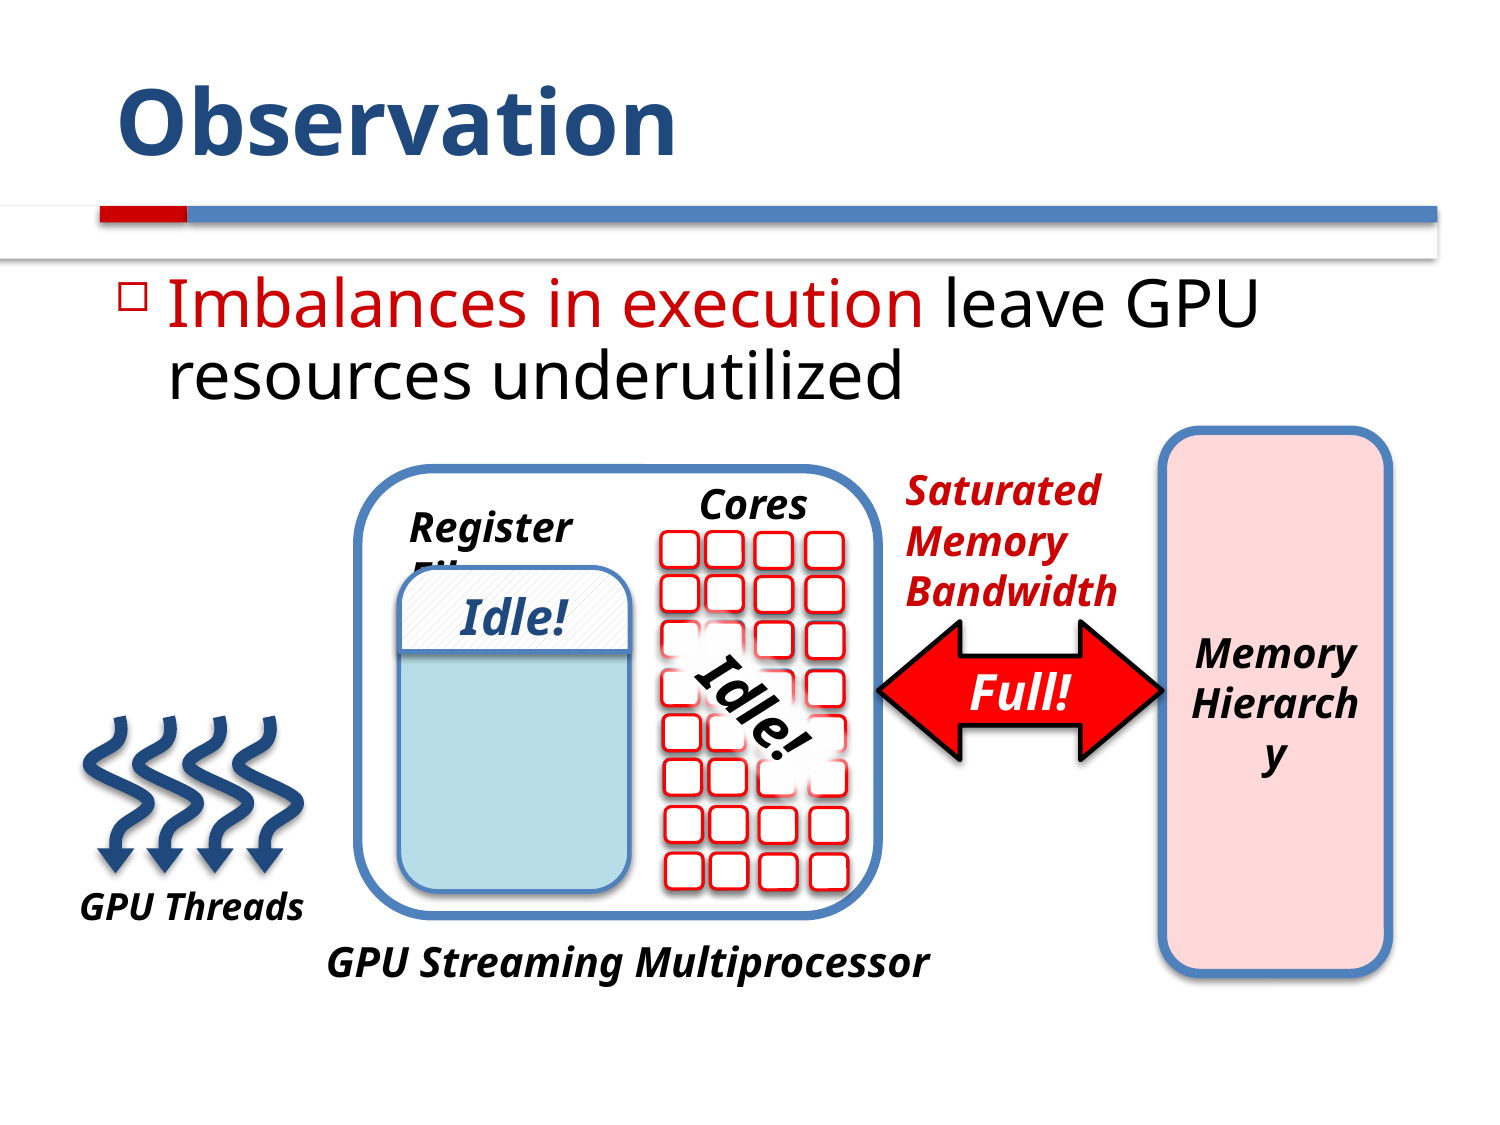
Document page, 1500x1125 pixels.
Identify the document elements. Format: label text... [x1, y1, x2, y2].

title Observation [100, 37, 1438, 200]
text_box Register File [394, 493, 643, 609]
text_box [88, 716, 299, 874]
text_box [356, 467, 879, 917]
text_box [398, 660, 631, 893]
list Imbalances in execution leave GPU resources underutilized [100, 262, 1438, 1100]
text_box Memory Hierarchy [1161, 429, 1390, 975]
text_box Saturated Memory Bandwidth [890, 456, 1134, 622]
text_box Idle! [398, 566, 631, 653]
text_box Full! [877, 622, 1164, 761]
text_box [660, 531, 849, 890]
text_box GPU Threads [64, 875, 320, 935]
text_box GPU Streaming Multiprocessor [310, 928, 945, 994]
text_box Cores [683, 470, 829, 530]
